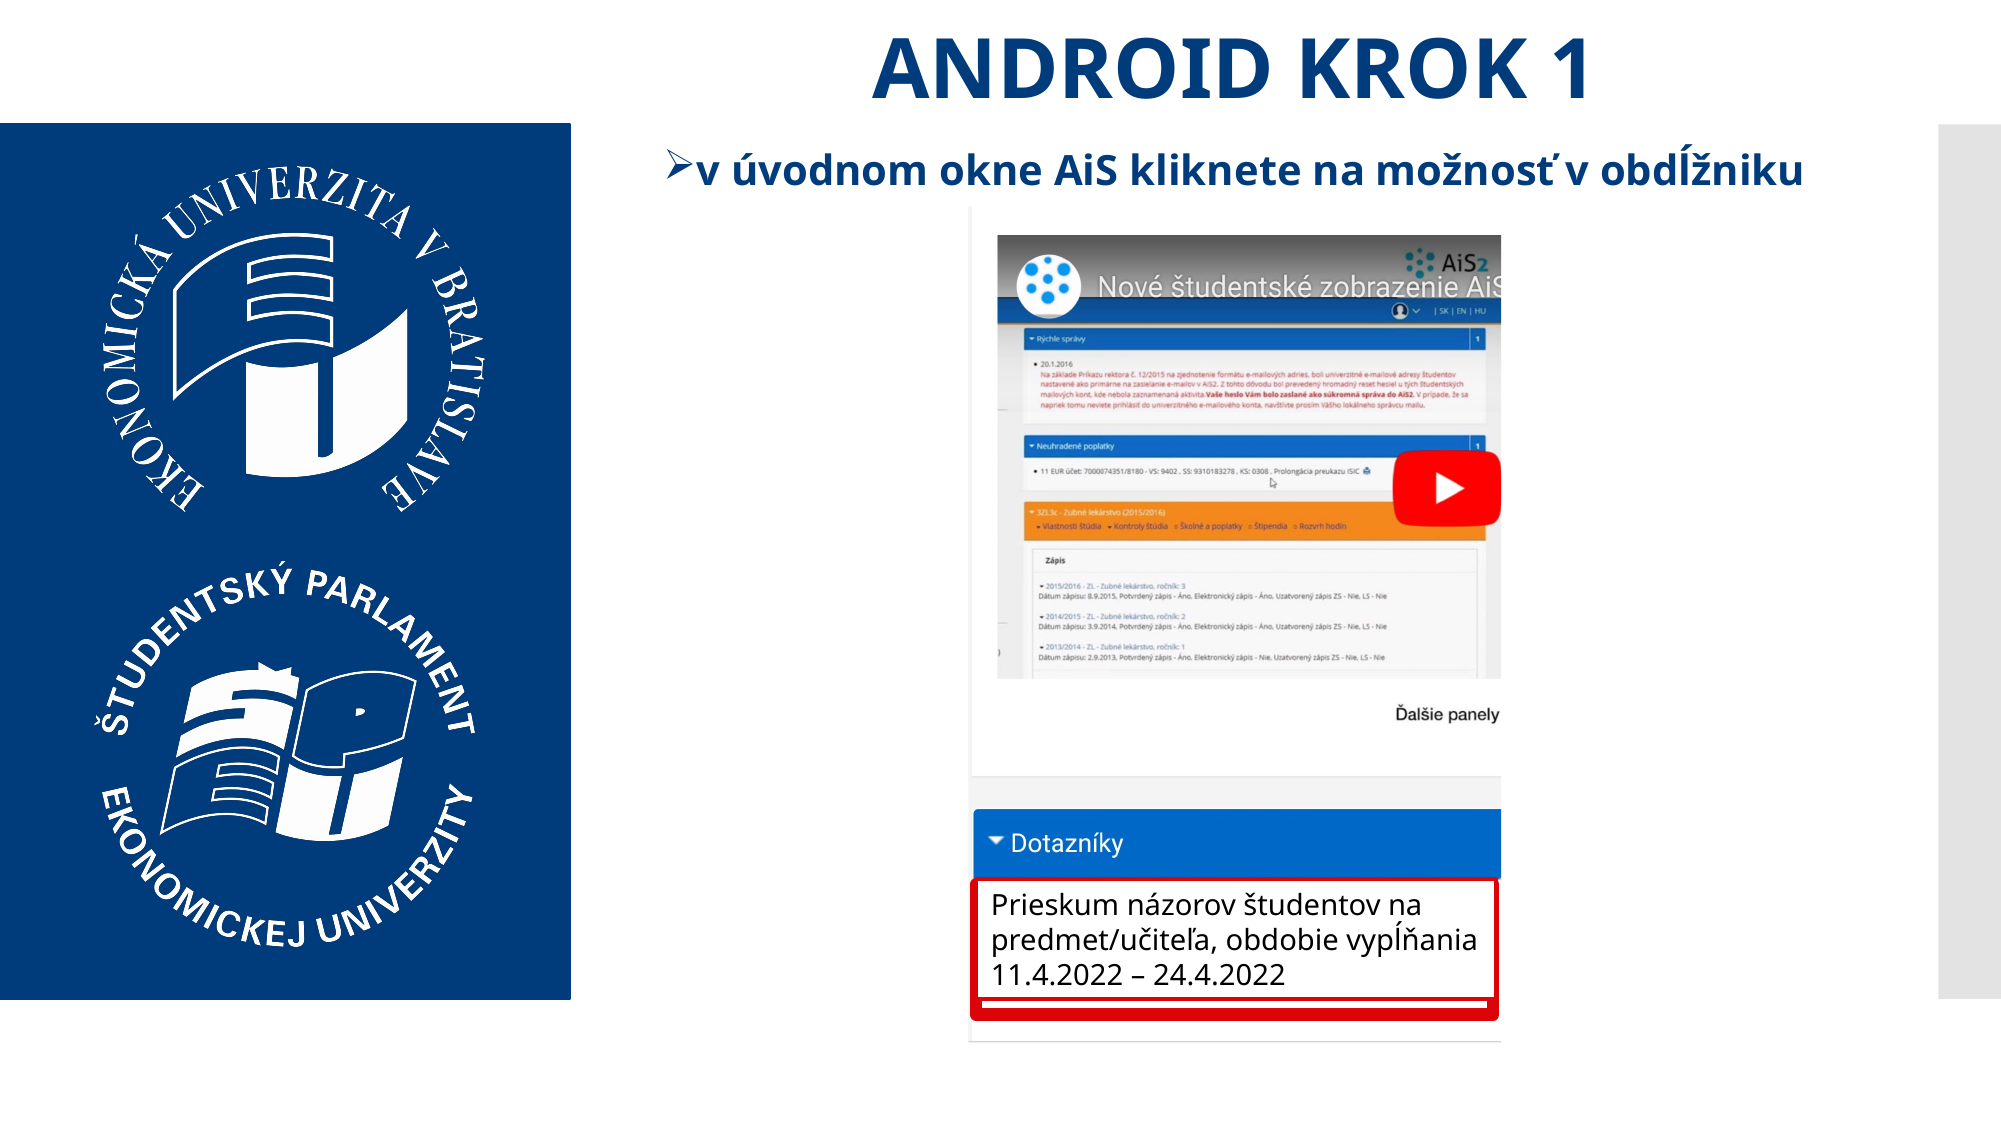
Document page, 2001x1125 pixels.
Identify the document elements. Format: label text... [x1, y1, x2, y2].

text_box ANDROID KROK 1 [606, 7, 1863, 123]
list v úvodnom okne AiS kliknete na možnosť v obdĺžniku [634, 141, 1835, 982]
picture [94, 561, 476, 947]
picture [967, 205, 1502, 1047]
picture [103, 166, 485, 513]
text_box [0, 123, 571, 1000]
